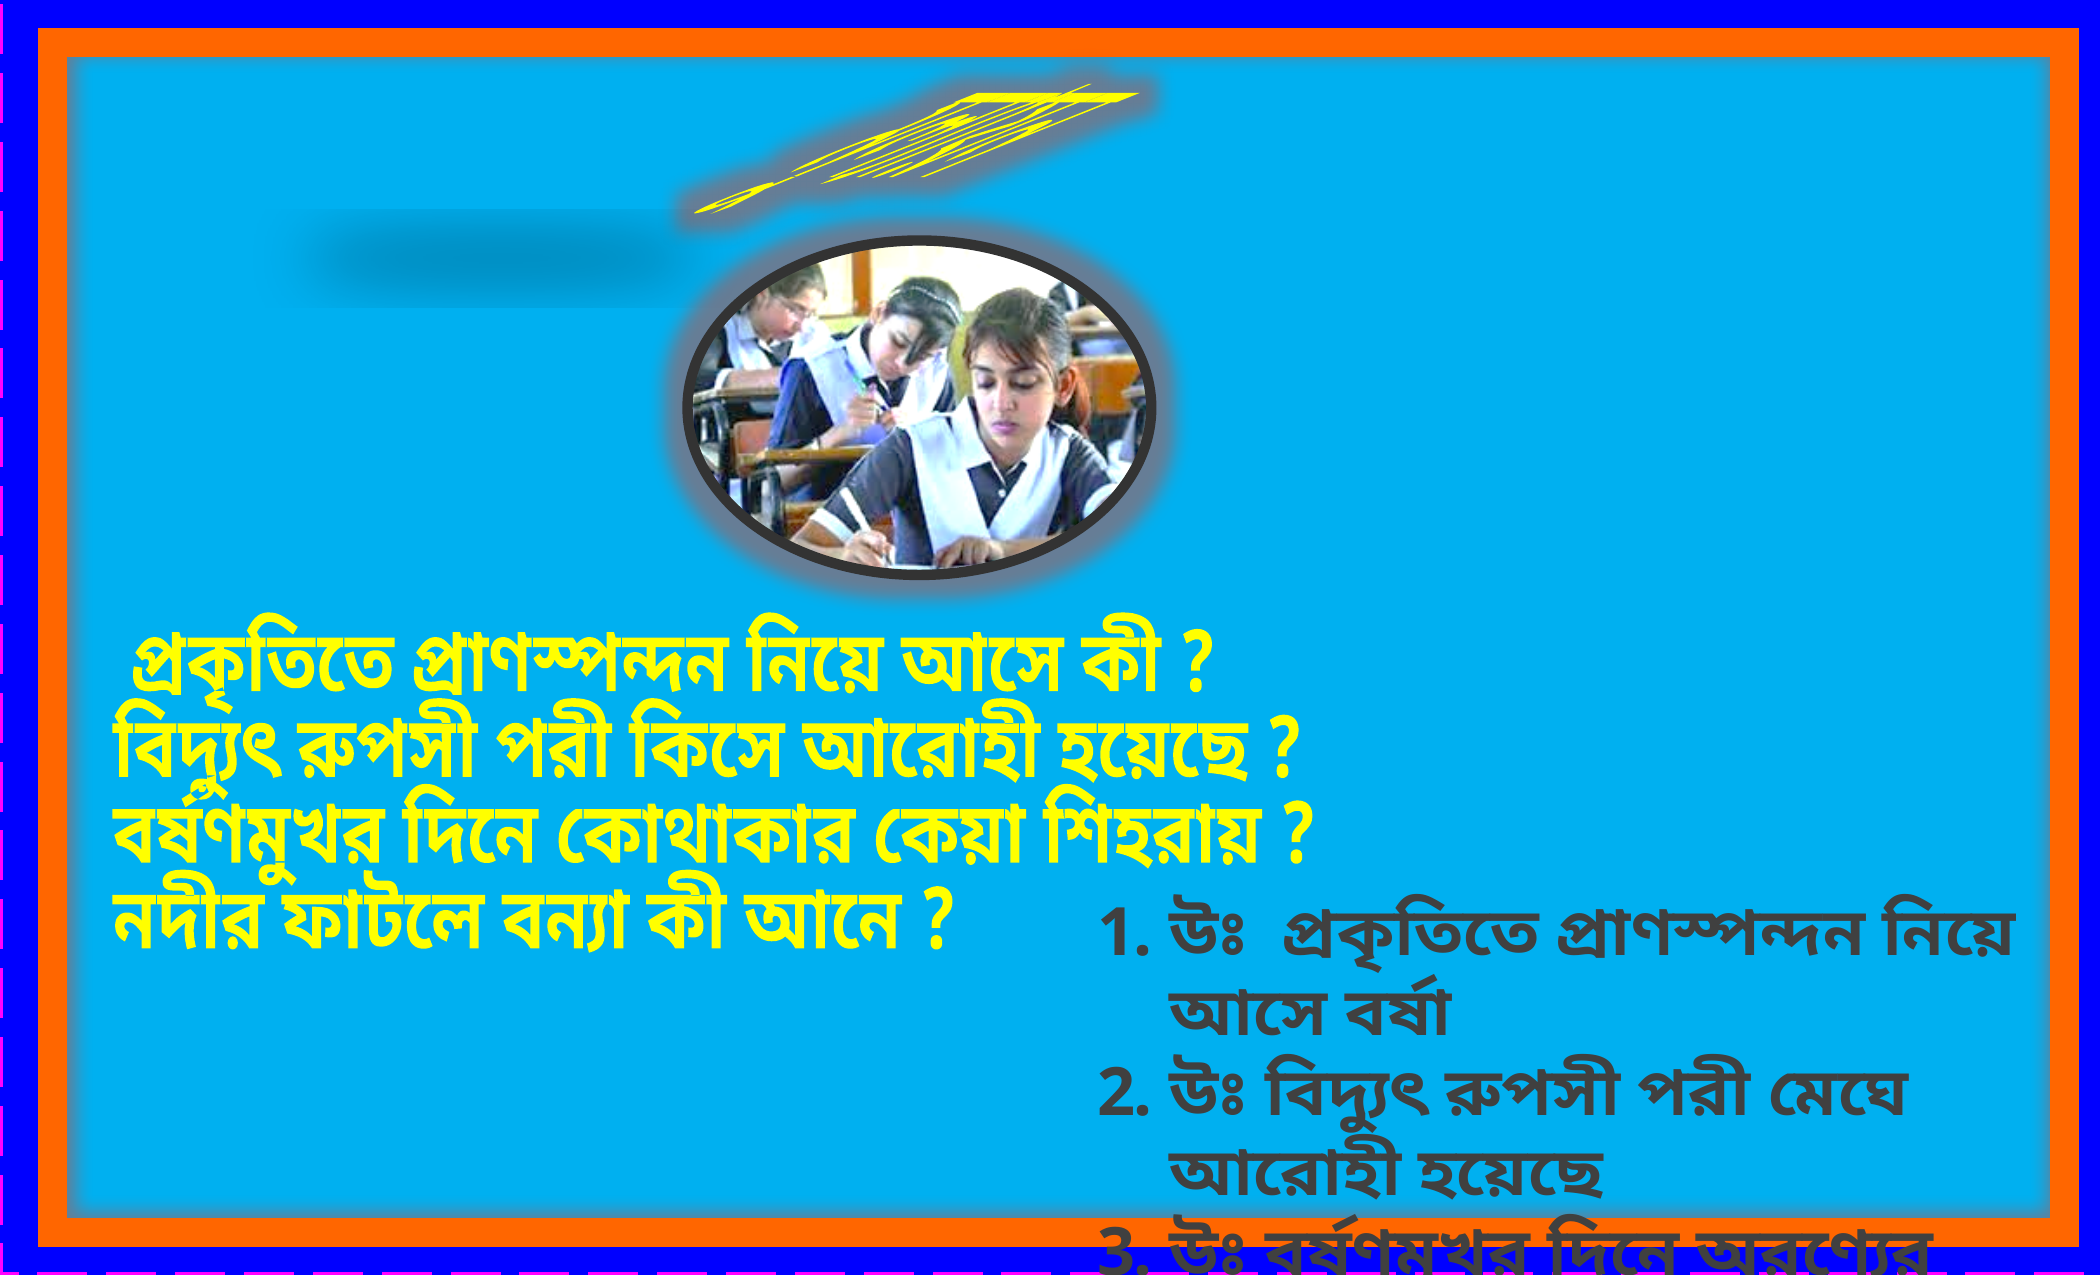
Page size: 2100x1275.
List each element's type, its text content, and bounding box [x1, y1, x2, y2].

text_box [0, 0, 2100, 1275]
text_box মুল্যায়ন [694, 83, 1140, 214]
text_box উঃ প্রকৃতিতে প্রাণস্পন্দন নিয়ে আসে বর্ষা উঃ বিদ্যুৎ রুপসী পরী মেঘে আরোহী হয়েছে উঃ বর্ষণমুখর দিনে অরণ্যের কেয়া শিহরায় উঃ পূর্ণ প্রাণের জোয়ার [1082, 881, 2065, 1275]
text_box [52, 42, 2065, 1233]
picture [687, 240, 1152, 576]
